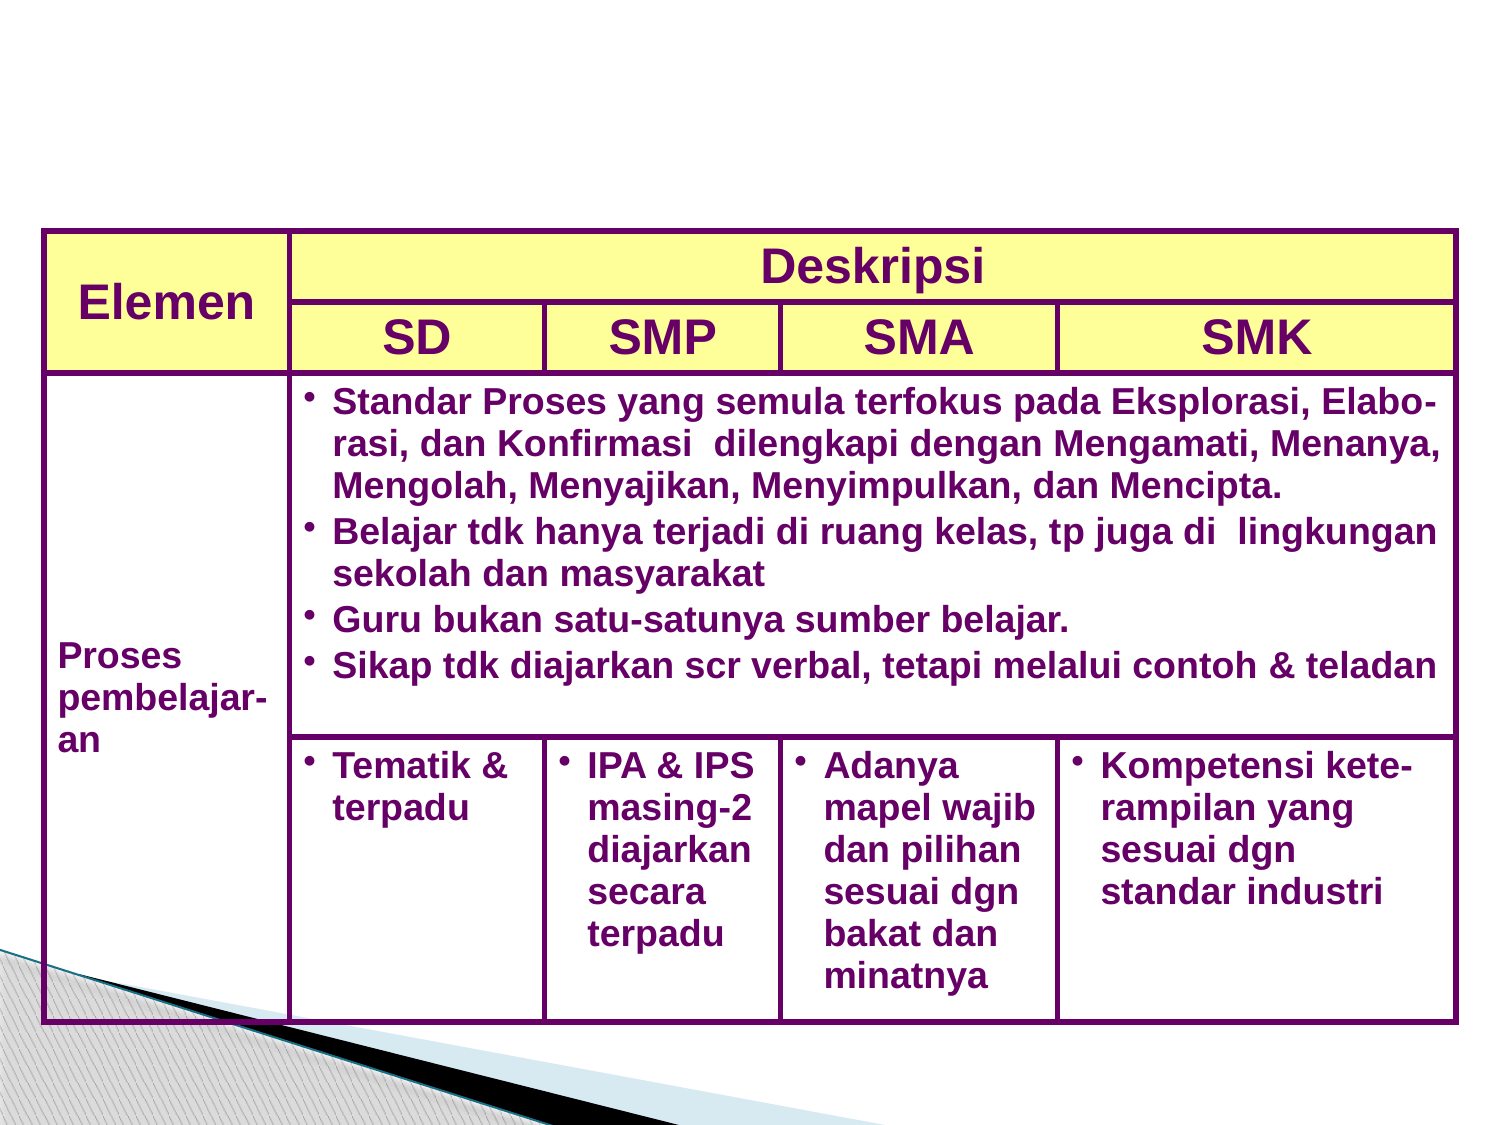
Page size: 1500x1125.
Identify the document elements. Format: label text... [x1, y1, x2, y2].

table_cell SMP [547, 305, 778, 370]
table_cell SMK [1060, 305, 1453, 370]
table_cell Proses pembelajar-an [47, 376, 287, 1019]
table_cell SMA [783, 305, 1055, 370]
table_header Deskripsi [292, 234, 1453, 299]
table_cell IPA & IPS masing-2 diajarkan secara terpadu [547, 740, 778, 1019]
table_cell Kompetensi kete-rampilan yang sesuai dgn standar industri [1060, 740, 1453, 1019]
table_cell Standar Proses yang semula terfokus pada Eksplorasi, Elabo-rasi, dan Konfirmasi dilengkapi dengan Mengamati, Menanya, Mengolah, Menyajikan, Menyimpulkan, dan Mencipta. Belajar tdk hanya terjadi di ruang kelas, tp juga di lingkungan sekolah dan masyarakat Guru bukan satu-satunya sumber belajar. Sikap tdk diajarkan scr verbal, tetapi melalui contoh & teladan [292, 376, 1453, 734]
table_header Elemen [47, 234, 287, 370]
table_cell Adanya mapel wajib dan pilihan sesuai dgn bakat dan minatnya [783, 740, 1055, 1019]
table_cell SD [292, 305, 542, 370]
table_cell Tematik & terpadu [292, 740, 542, 1019]
